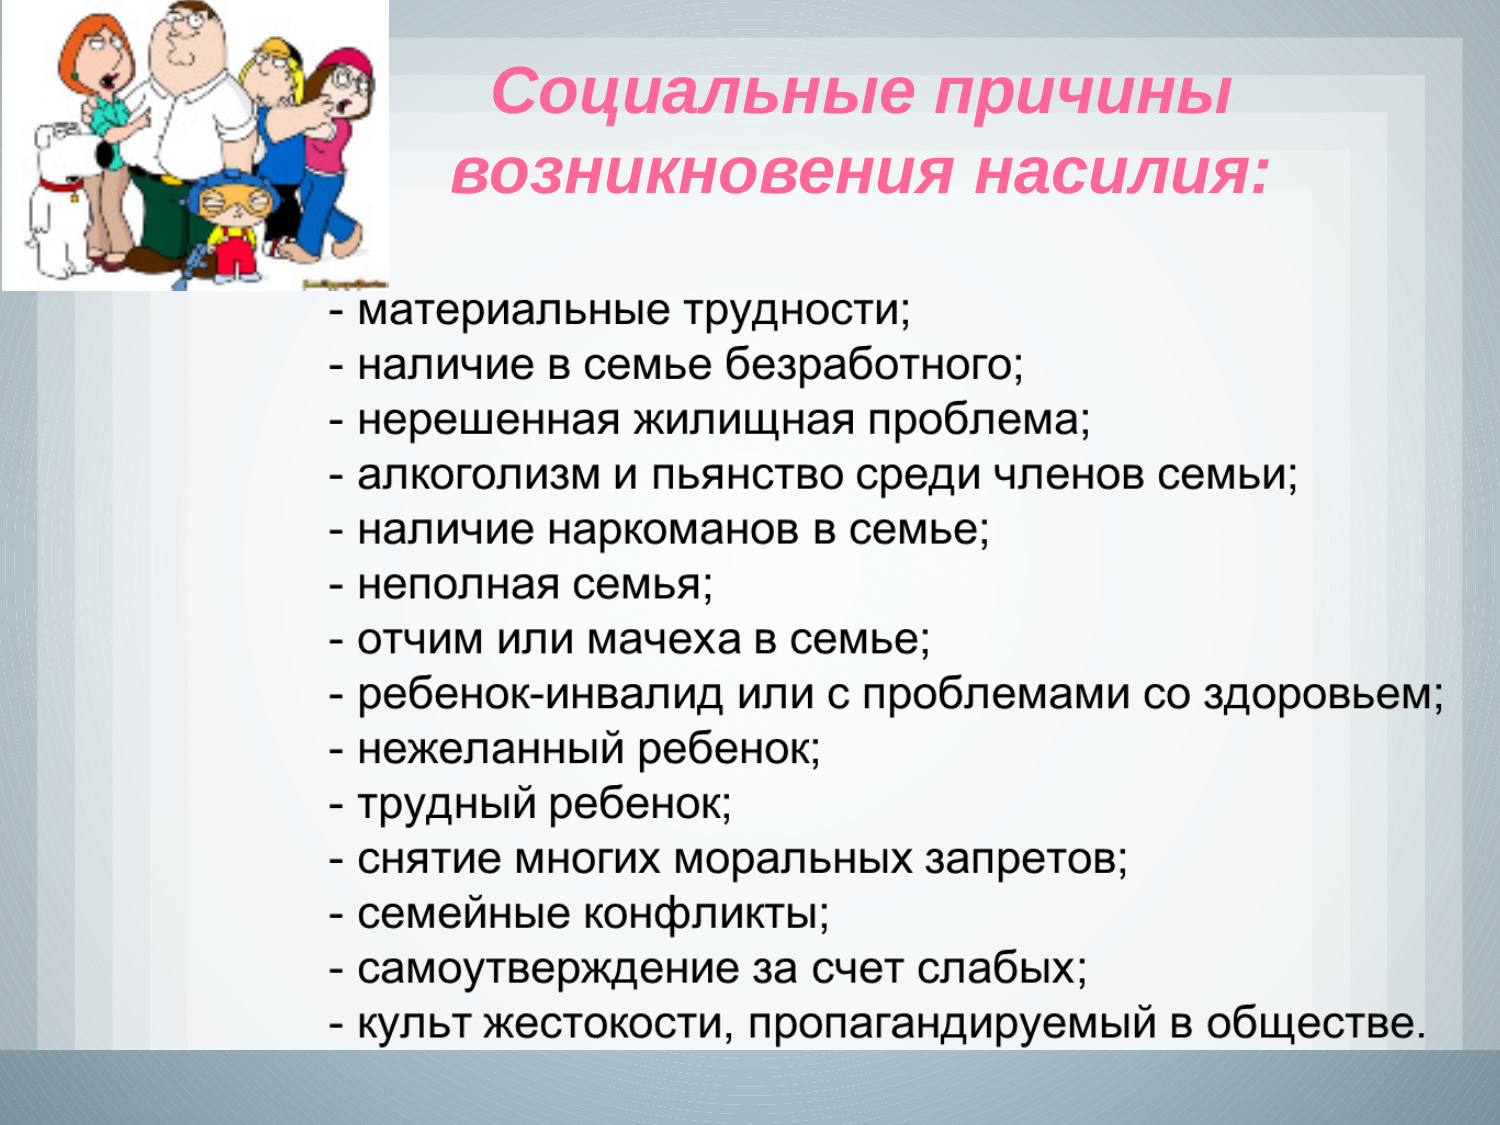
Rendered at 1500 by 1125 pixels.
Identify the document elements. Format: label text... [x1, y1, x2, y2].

text_box Социальные причины возникновения насилия: [402, 39, 1424, 214]
picture [1, 0, 1474, 1077]
